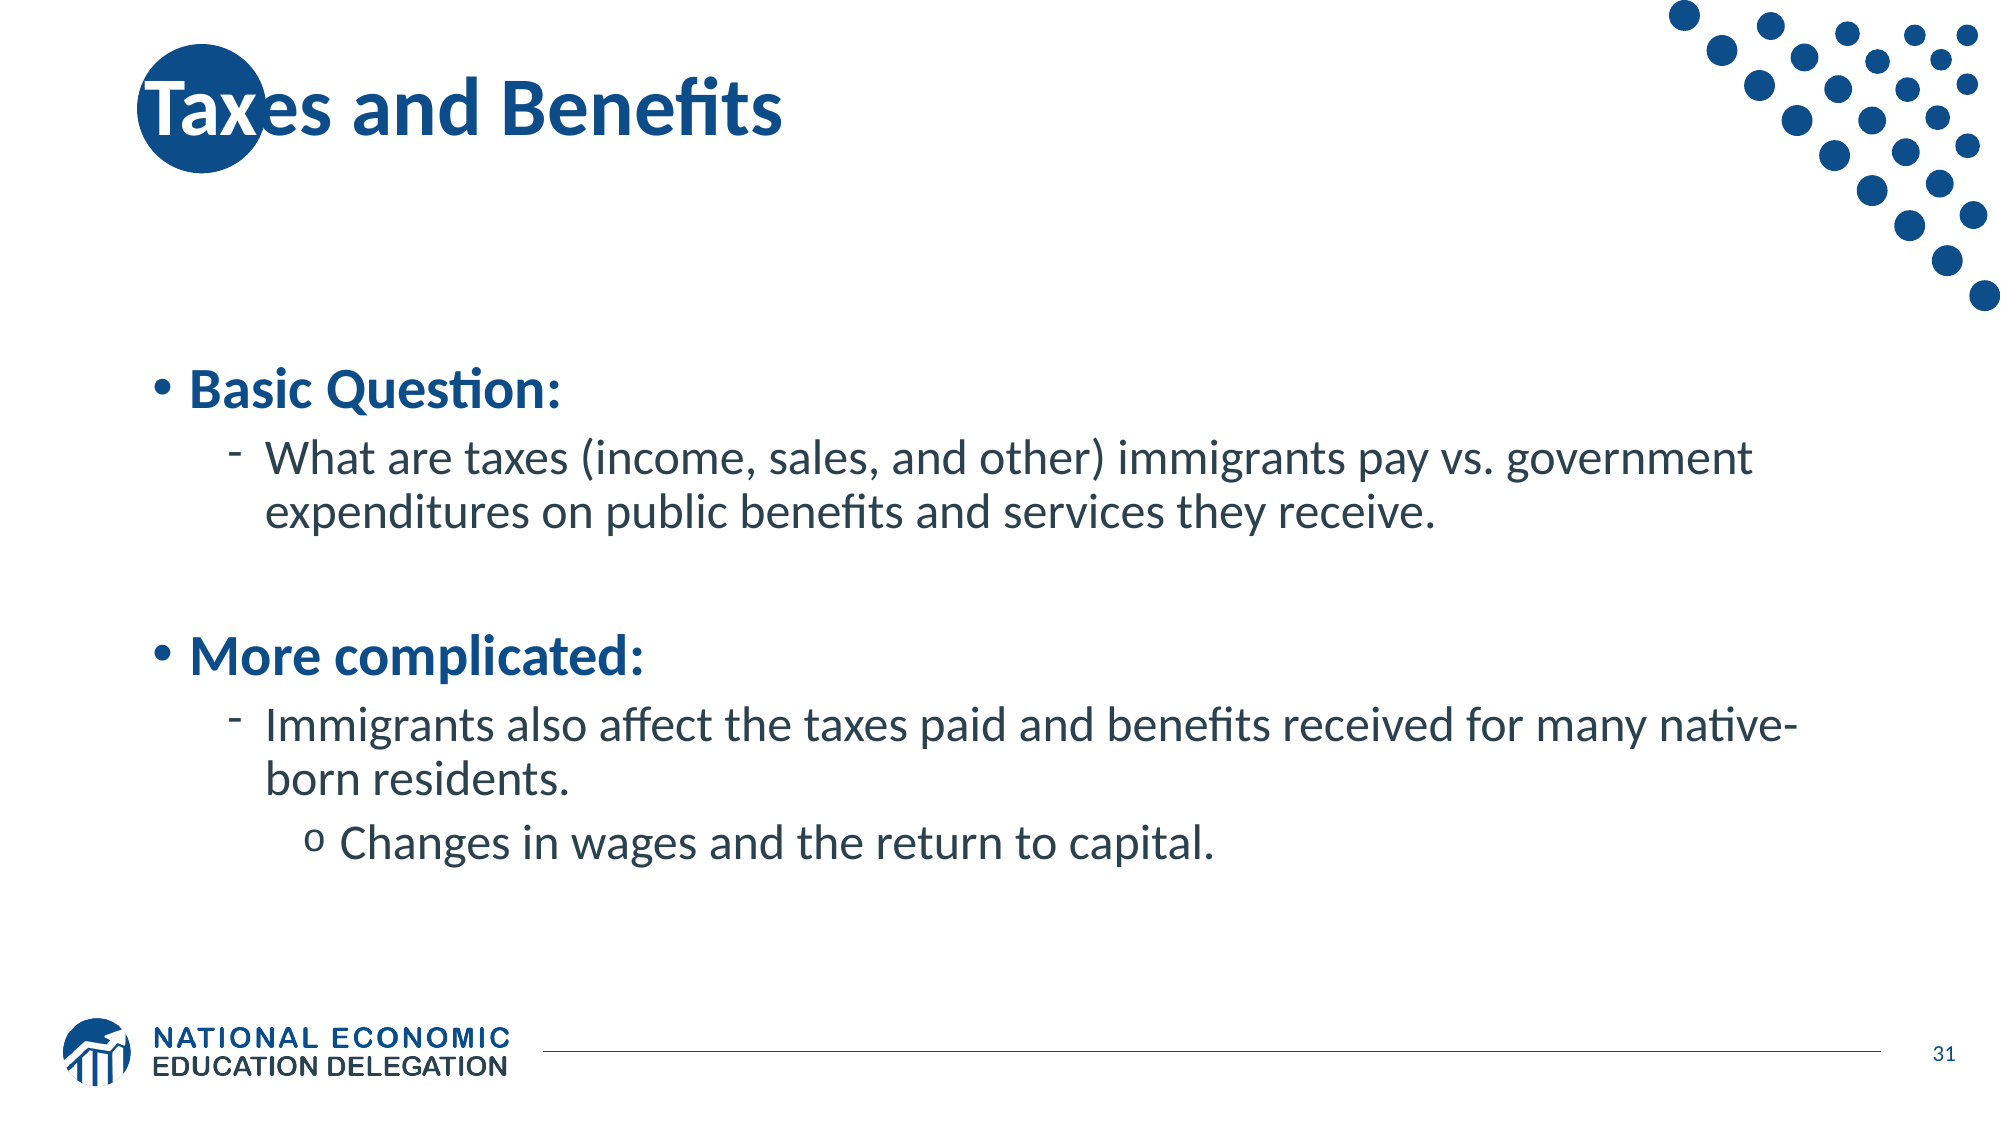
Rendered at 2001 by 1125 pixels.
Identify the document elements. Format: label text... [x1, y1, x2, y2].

slide_number 31 [1521, 1022, 1972, 1082]
title Taxes and Benefits [129, 0, 1855, 218]
picture [55, 1013, 520, 1091]
list Basic Question: What are taxes (income, sales, and other) immigrants pay vs. government expenditures on public benefits and services they receive. More complicated: Immigrants also affect the taxes paid and benefits received for many native-born residents. Changes in wages and the return to capital. [137, 257, 1863, 972]
